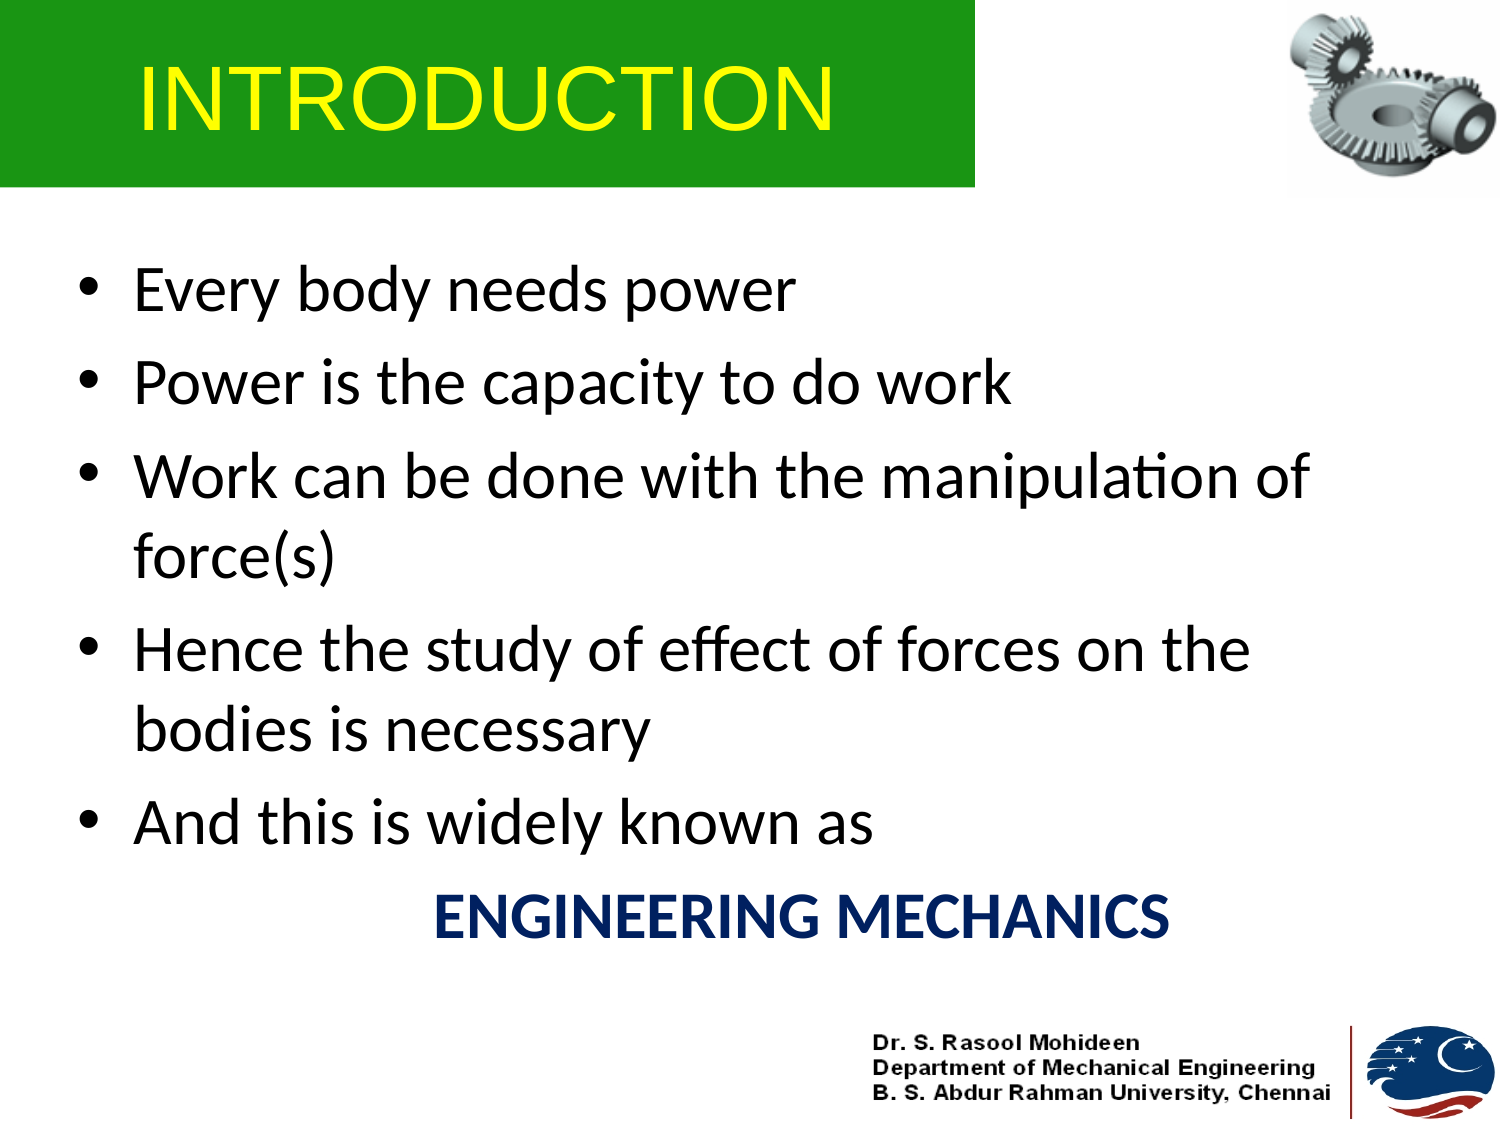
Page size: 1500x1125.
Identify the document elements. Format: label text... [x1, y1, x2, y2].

list Every body needs power Power is the capacity to do work Work can be done with the manipulation of force(s) Hence the study of effect of forces on the bodies is necessary And this is widely known as ENGINEERING MECHANICS [62, 237, 1413, 980]
picture [1287, 0, 1500, 198]
title INTRODUCTION [0, 0, 975, 188]
picture [862, 1024, 1500, 1125]
